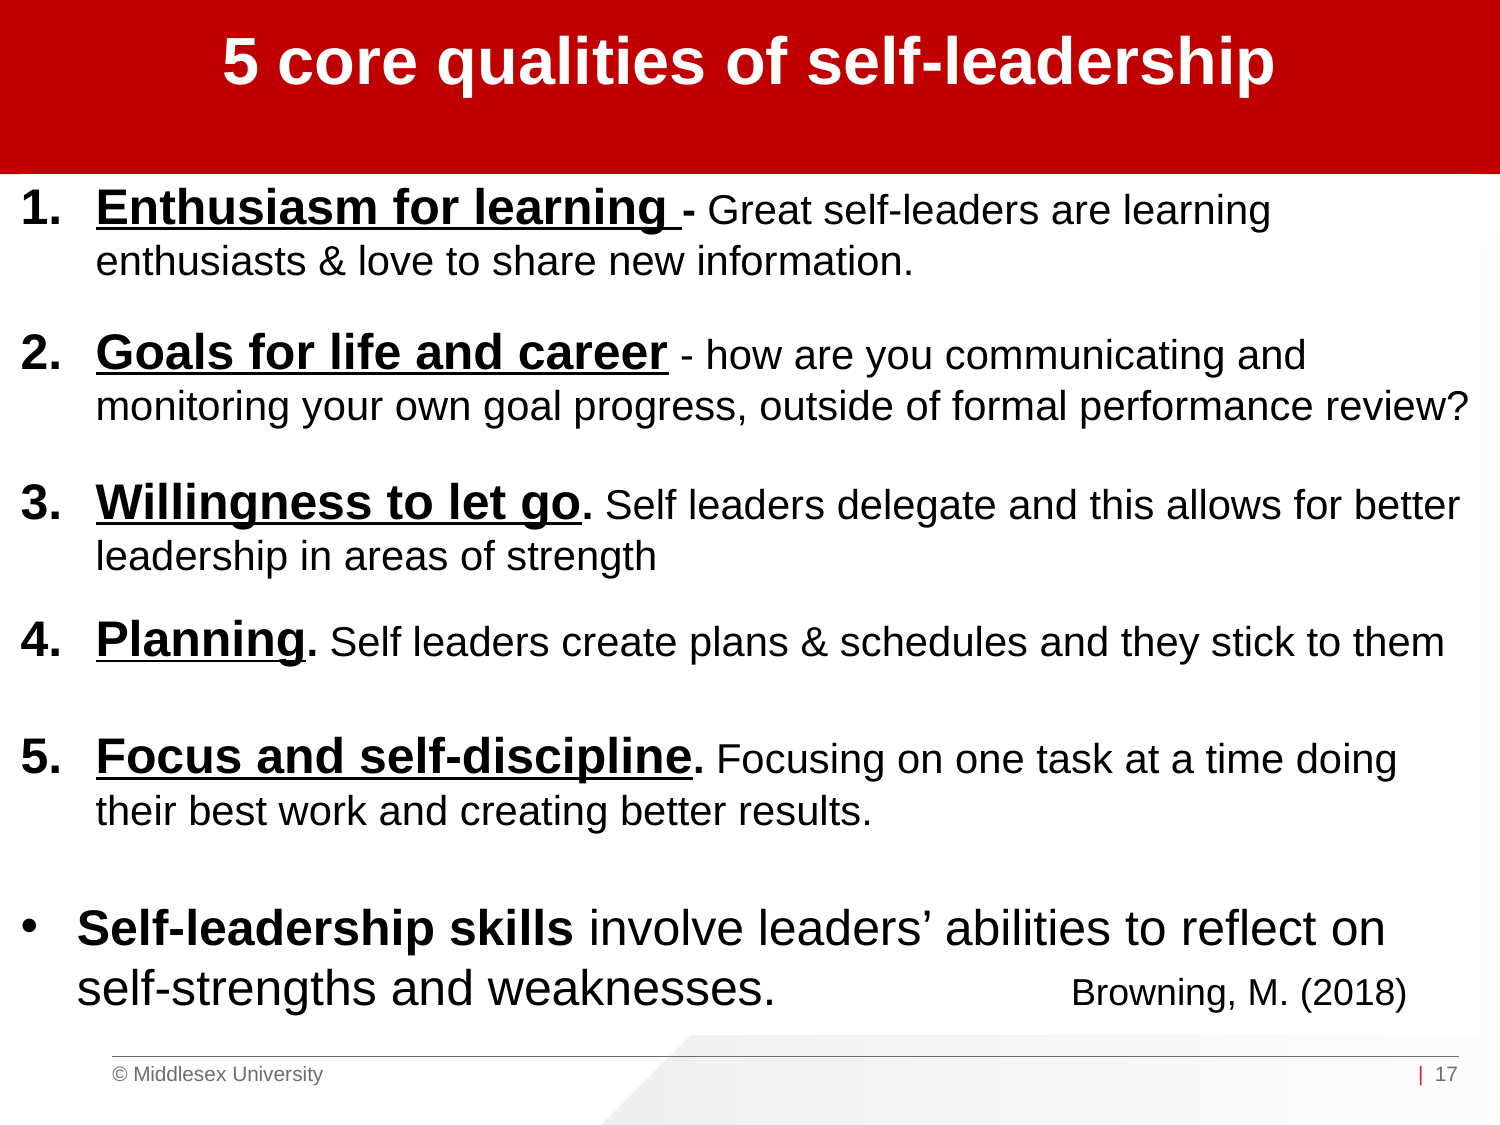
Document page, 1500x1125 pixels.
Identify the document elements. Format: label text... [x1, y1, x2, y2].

list Enthusiasm for learning - Great self-leaders are learning enthusiasts & love to share new information. Goals for life and career - how are you communicating and monitoring your own goal progress, outside of formal performance review? Willingness to let go. Self leaders delegate and this allows for better leadership in areas of strength Planning. Self leaders create plans & schedules and they stick to them Focus and self-discipline. Focusing on one task at a time doing their best work and creating better results. Self-leadership skills involve leaders’ abilities to reflect on self-strengths and weaknesses. Browning, M. (2018) [20, 174, 1480, 1035]
slide_number | 17 [1405, 1057, 1459, 1088]
title 5 core qualities of self-leadership [0, 0, 1500, 175]
